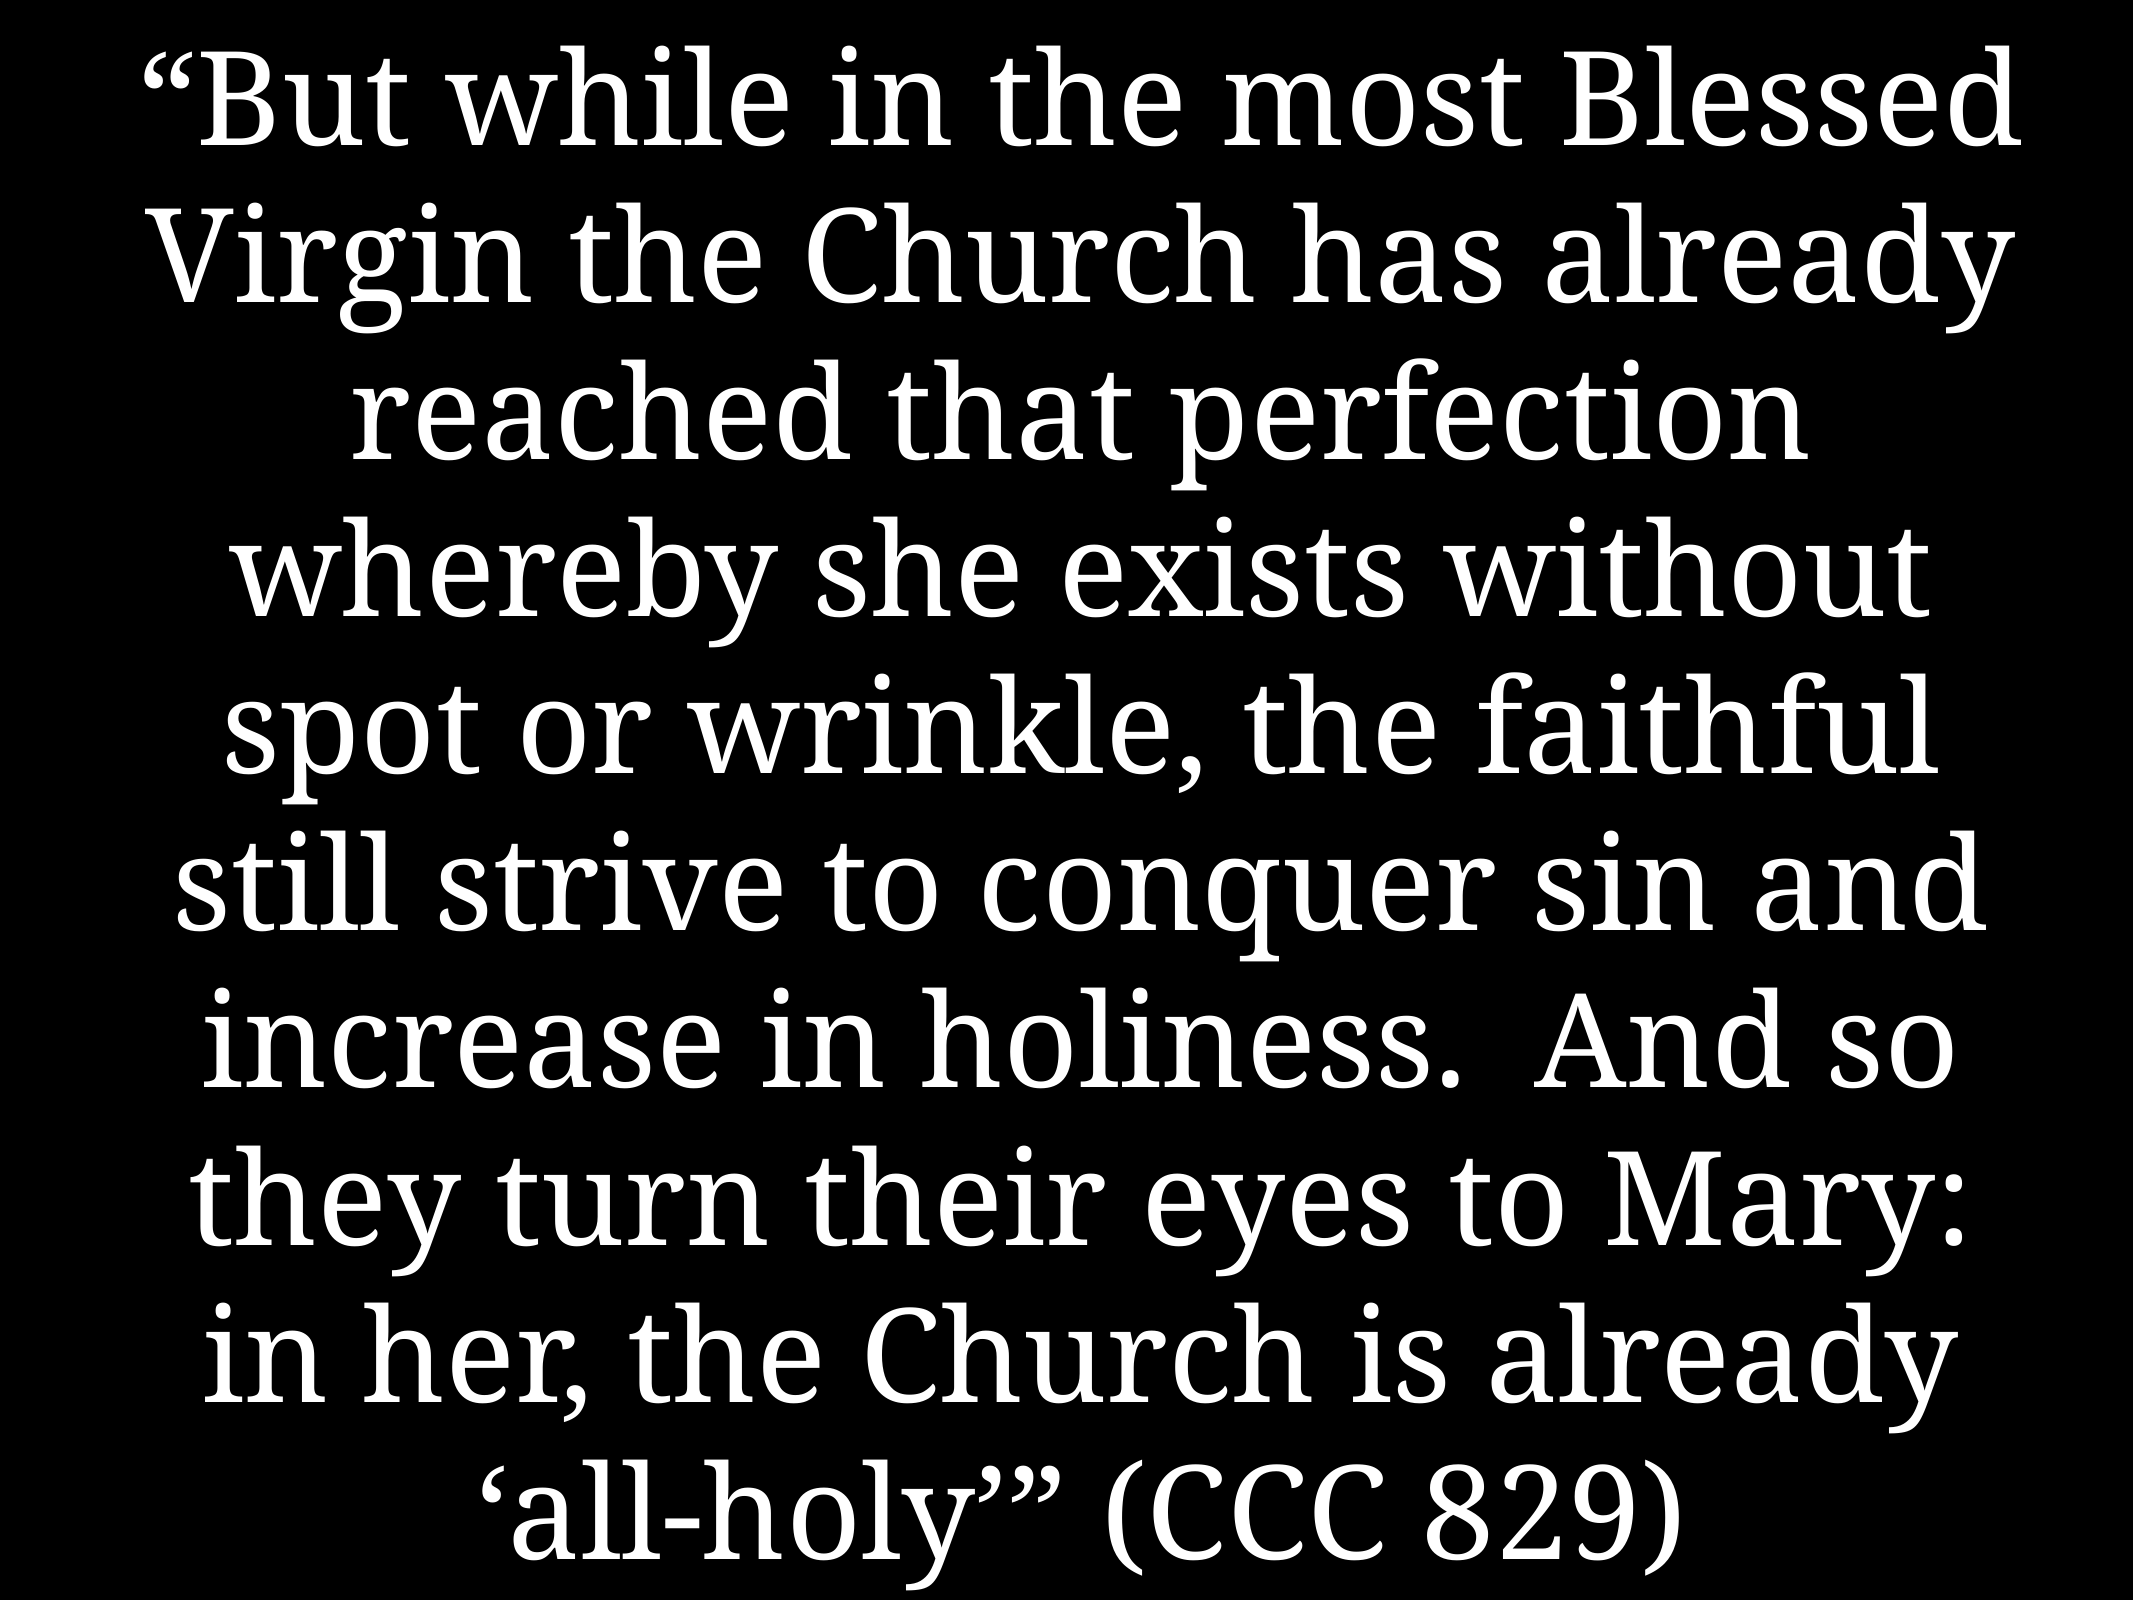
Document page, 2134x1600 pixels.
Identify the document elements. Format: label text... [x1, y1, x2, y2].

title “But while in the most Blessed Virgin the Church has already reached that perfection whereby she exists without spot or wrinkle, the faithful still strive to conquer sin and increase in holiness. And so they turn their eyes to Mary: in her, the Church is already ‘all-holy’” (CCC 829) [109, 110, 2054, 1490]
